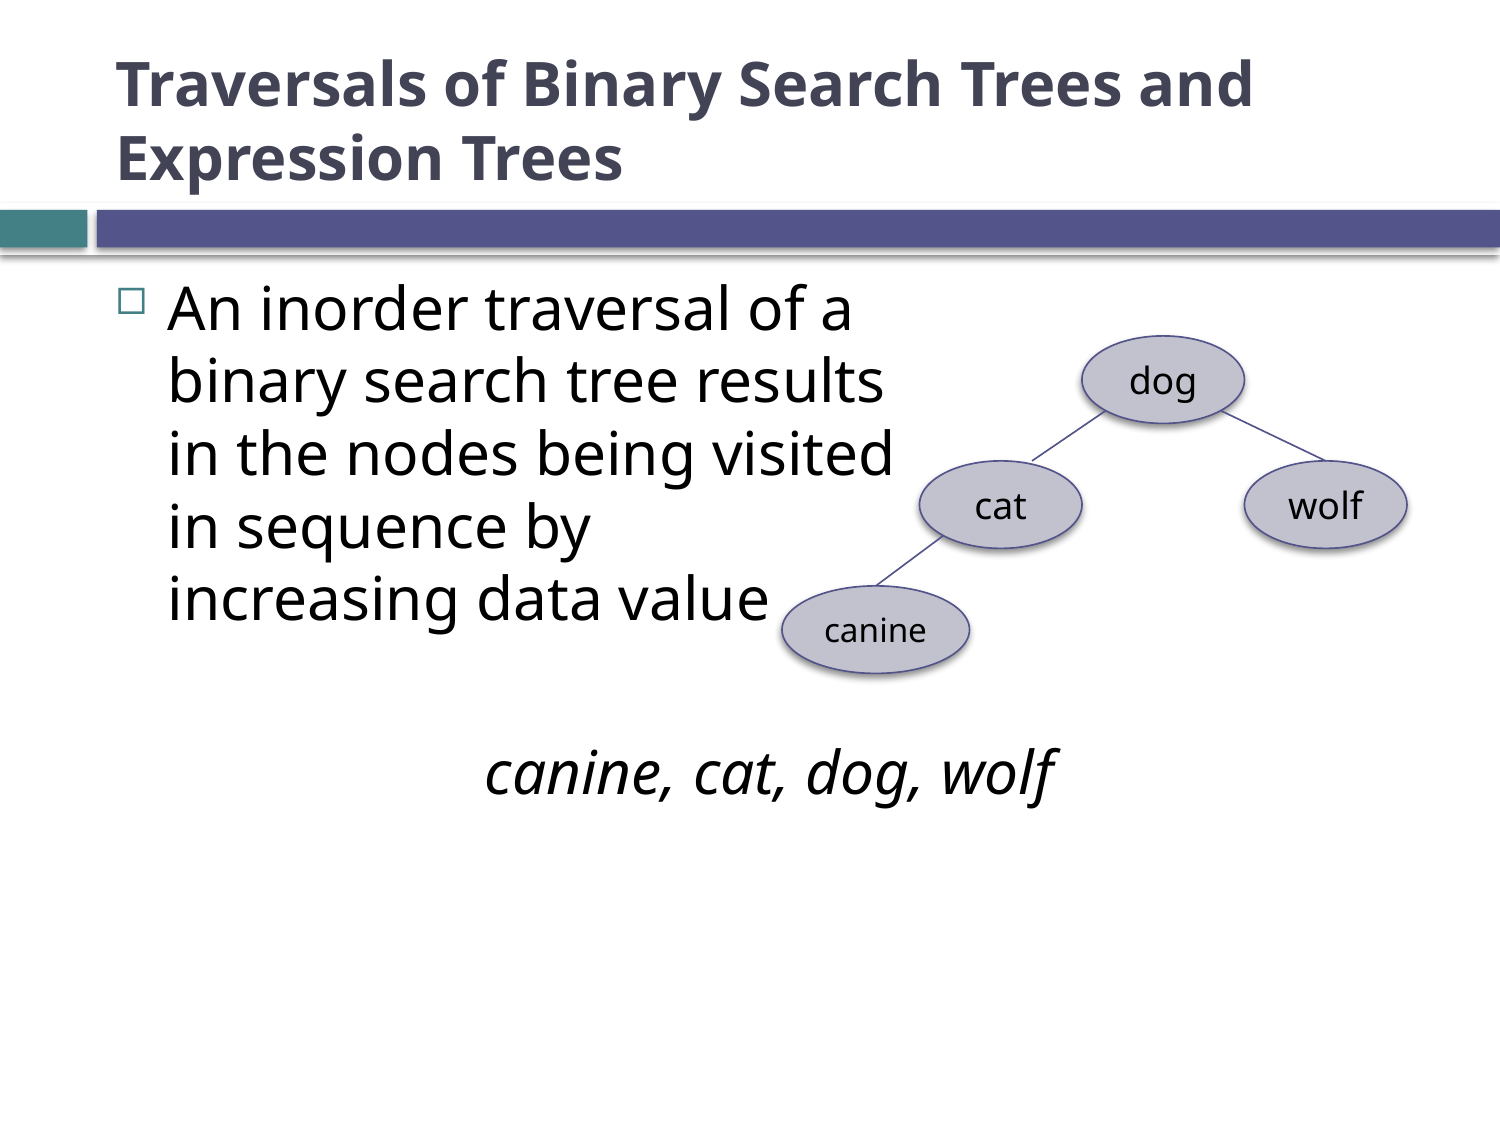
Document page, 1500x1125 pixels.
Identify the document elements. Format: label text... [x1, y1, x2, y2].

title Traversals of Binary Search Trees and Expression Trees [100, 37, 1439, 201]
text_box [781, 335, 1408, 674]
list An inorder traversal of a binary search tree results in the nodes being visited in sequence by increasing data value canine, cat, dog, wolf [100, 262, 1439, 1063]
